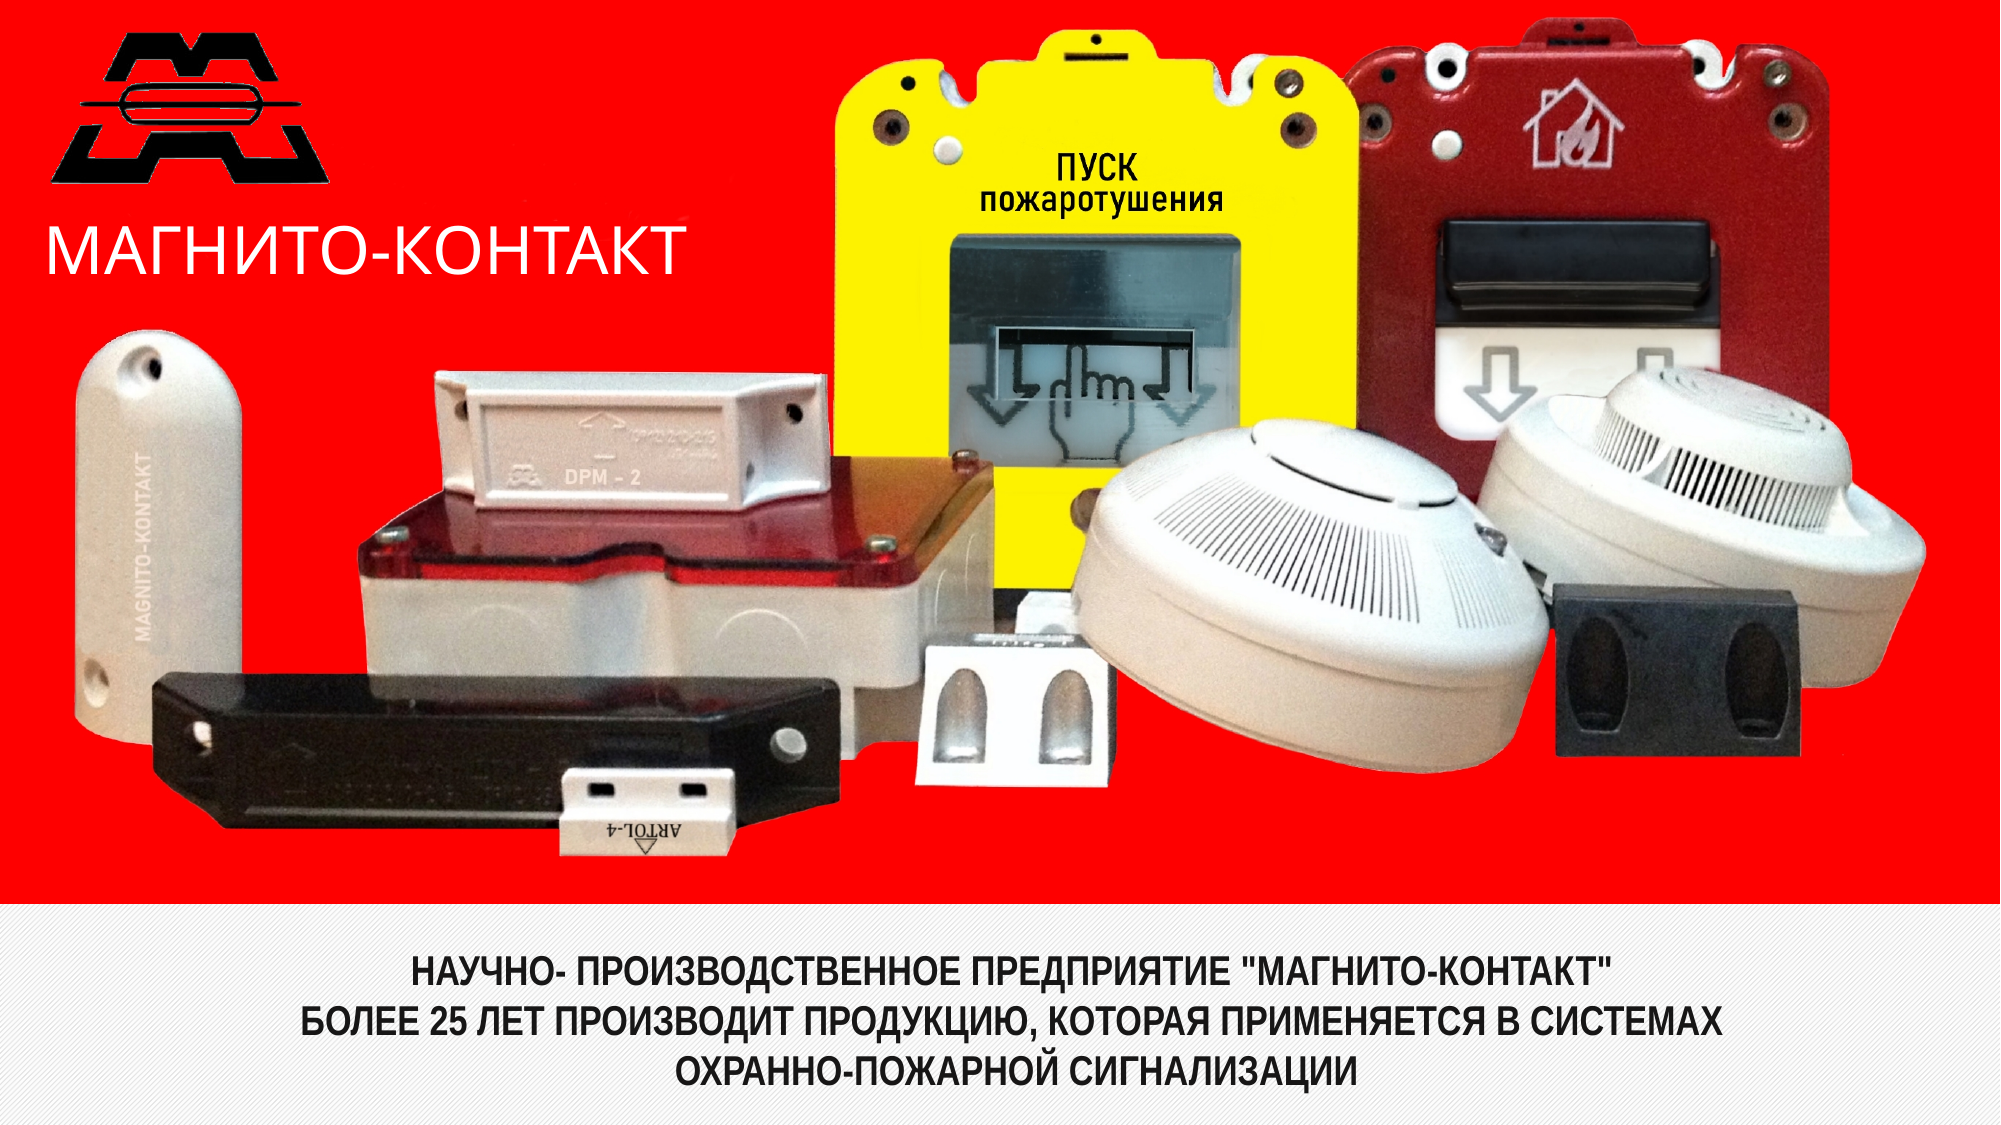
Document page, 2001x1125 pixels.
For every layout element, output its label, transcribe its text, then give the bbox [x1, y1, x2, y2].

subtitle НАУЧНО- ПРОИЗВОДСТВЕННОЕ ПРЕДПРИЯТИЕ "МАГНИТО-КОНТАКТ" БОЛЕЕ 25 ЛЕТ ПРОИЗВОДИТ ПРОДУКЦИЮ, КОТОРАЯ ПРИМЕНЯЕТСЯ В СИСТЕМАХ ОХРАННО-ПОЖАРНОЙ СИГНАЛИЗАЦИИ [83, 936, 1950, 1125]
picture [0, 0, 2000, 904]
